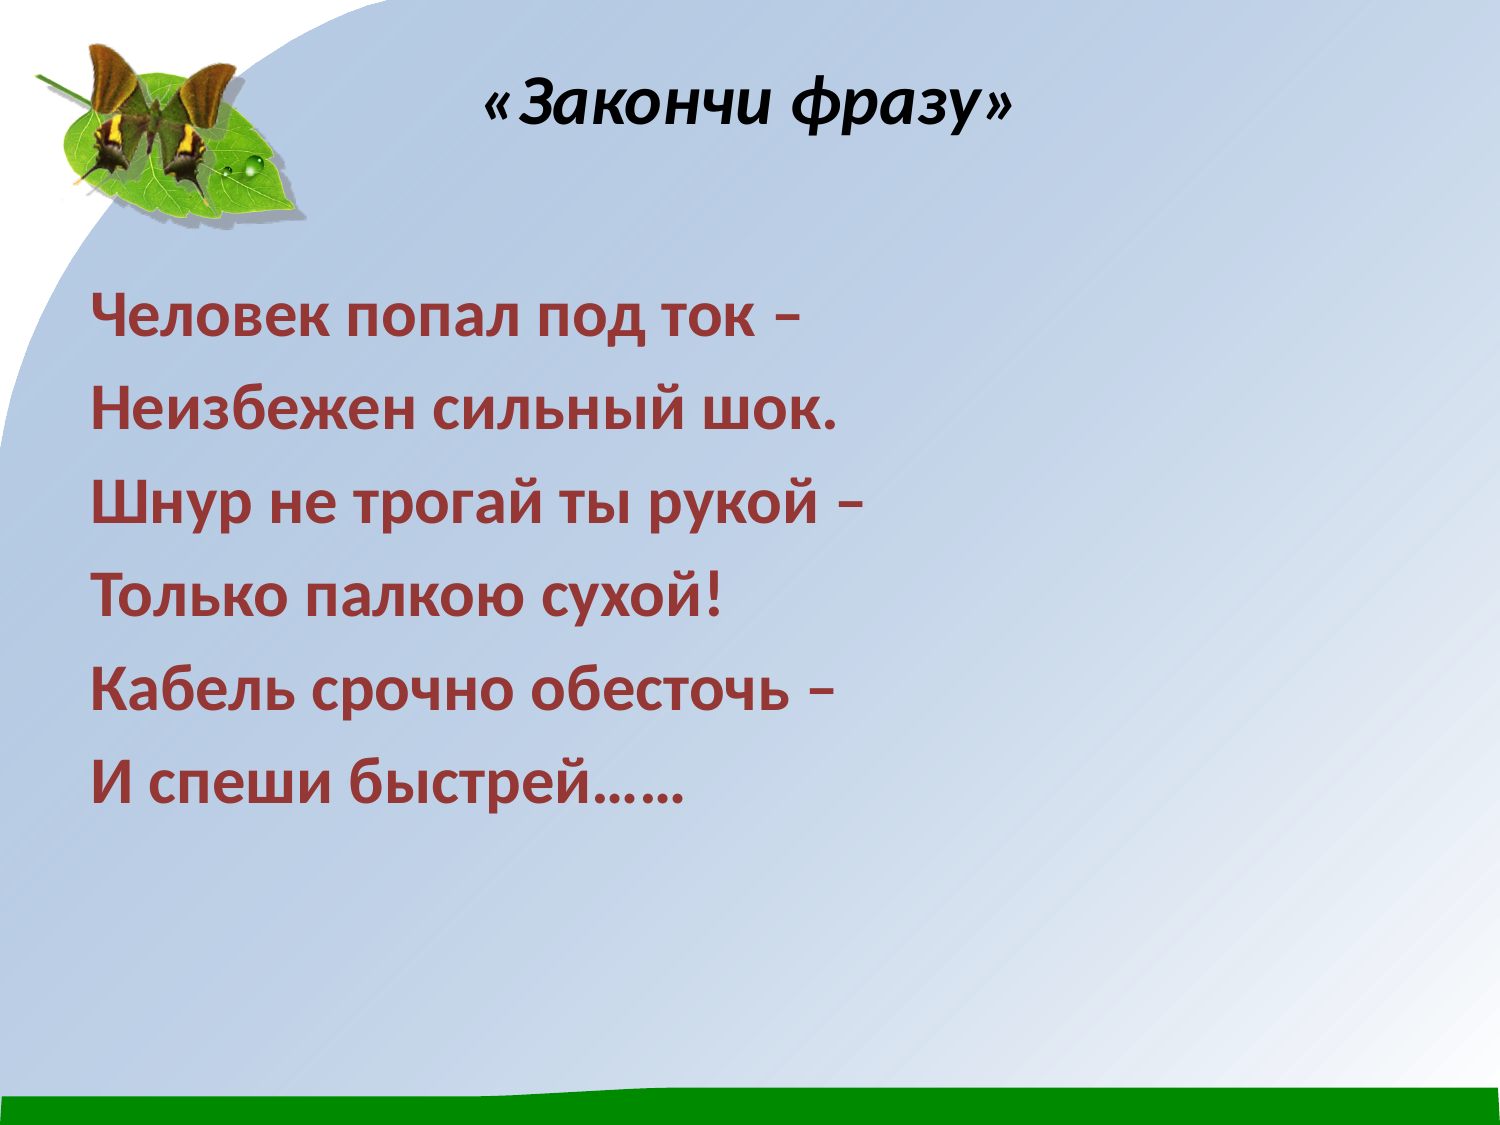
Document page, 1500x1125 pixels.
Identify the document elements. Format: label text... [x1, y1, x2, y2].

title «Закончи фразу» [75, 45, 1425, 233]
list Человек попал под ток – Неизбежен сильный шок. Шнур не трогай ты рукой – Только палкою сухой! Кабель срочно обесточь – И спеши быстрей…… [75, 262, 1425, 1005]
picture [24, 37, 89, 229]
picture [89, 37, 300, 45]
